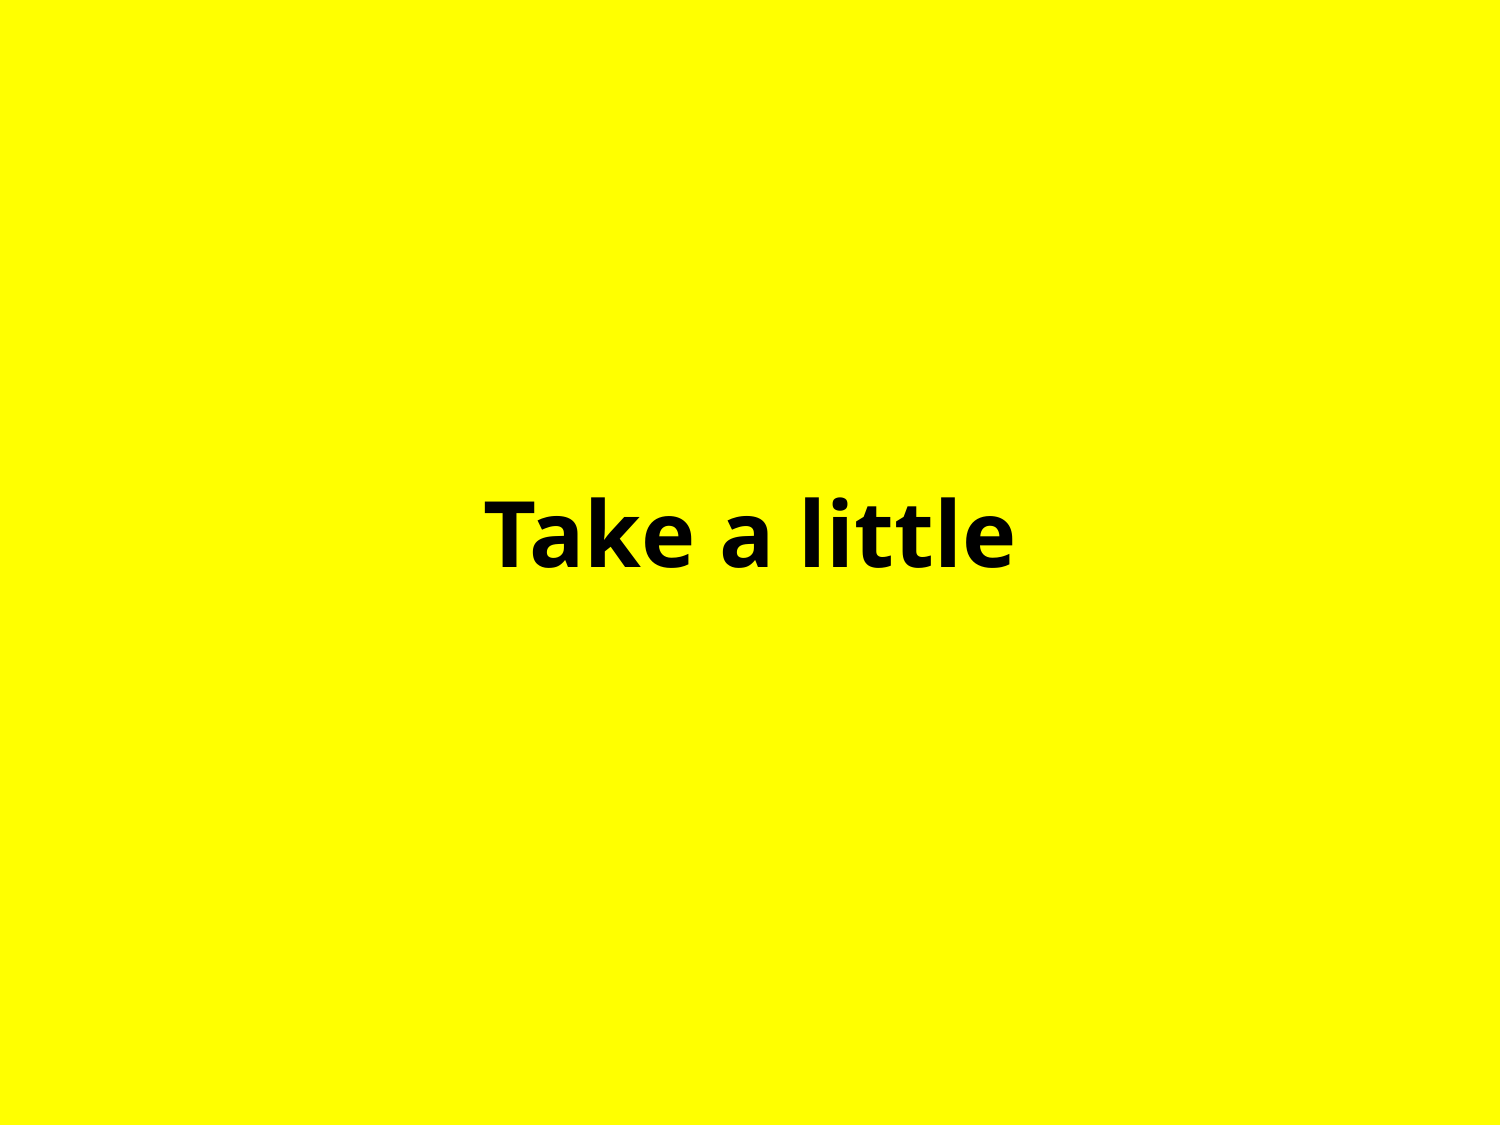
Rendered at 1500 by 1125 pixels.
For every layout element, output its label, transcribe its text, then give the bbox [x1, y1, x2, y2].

title Take a little [112, 437, 1388, 625]
